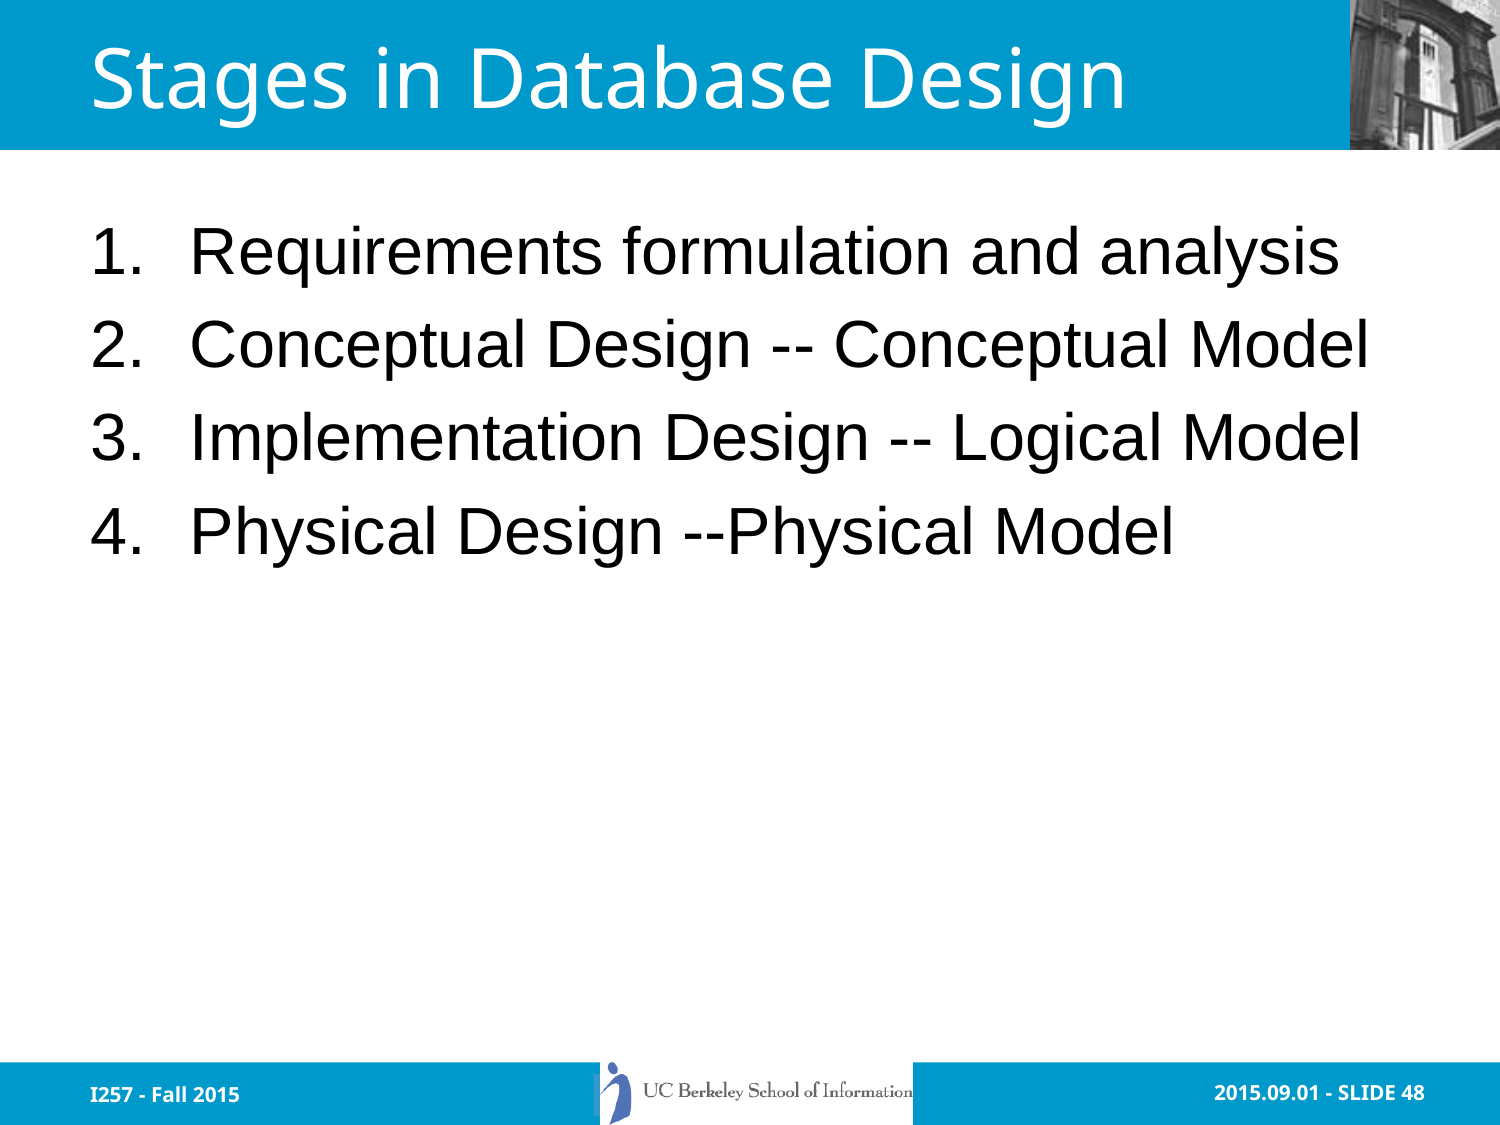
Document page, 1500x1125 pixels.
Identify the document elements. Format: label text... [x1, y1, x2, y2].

picture [1351, 0, 1500, 150]
slide_number I257 - Fall 2015 [75, 1062, 388, 1125]
picture [594, 1062, 912, 1125]
list Requirements formulation and analysis Conceptual Design -- Conceptual Model Implementation Design -- Logical Model Physical Design --Physical Model [75, 200, 1425, 1013]
title Stages in Database Design [75, 0, 1350, 150]
